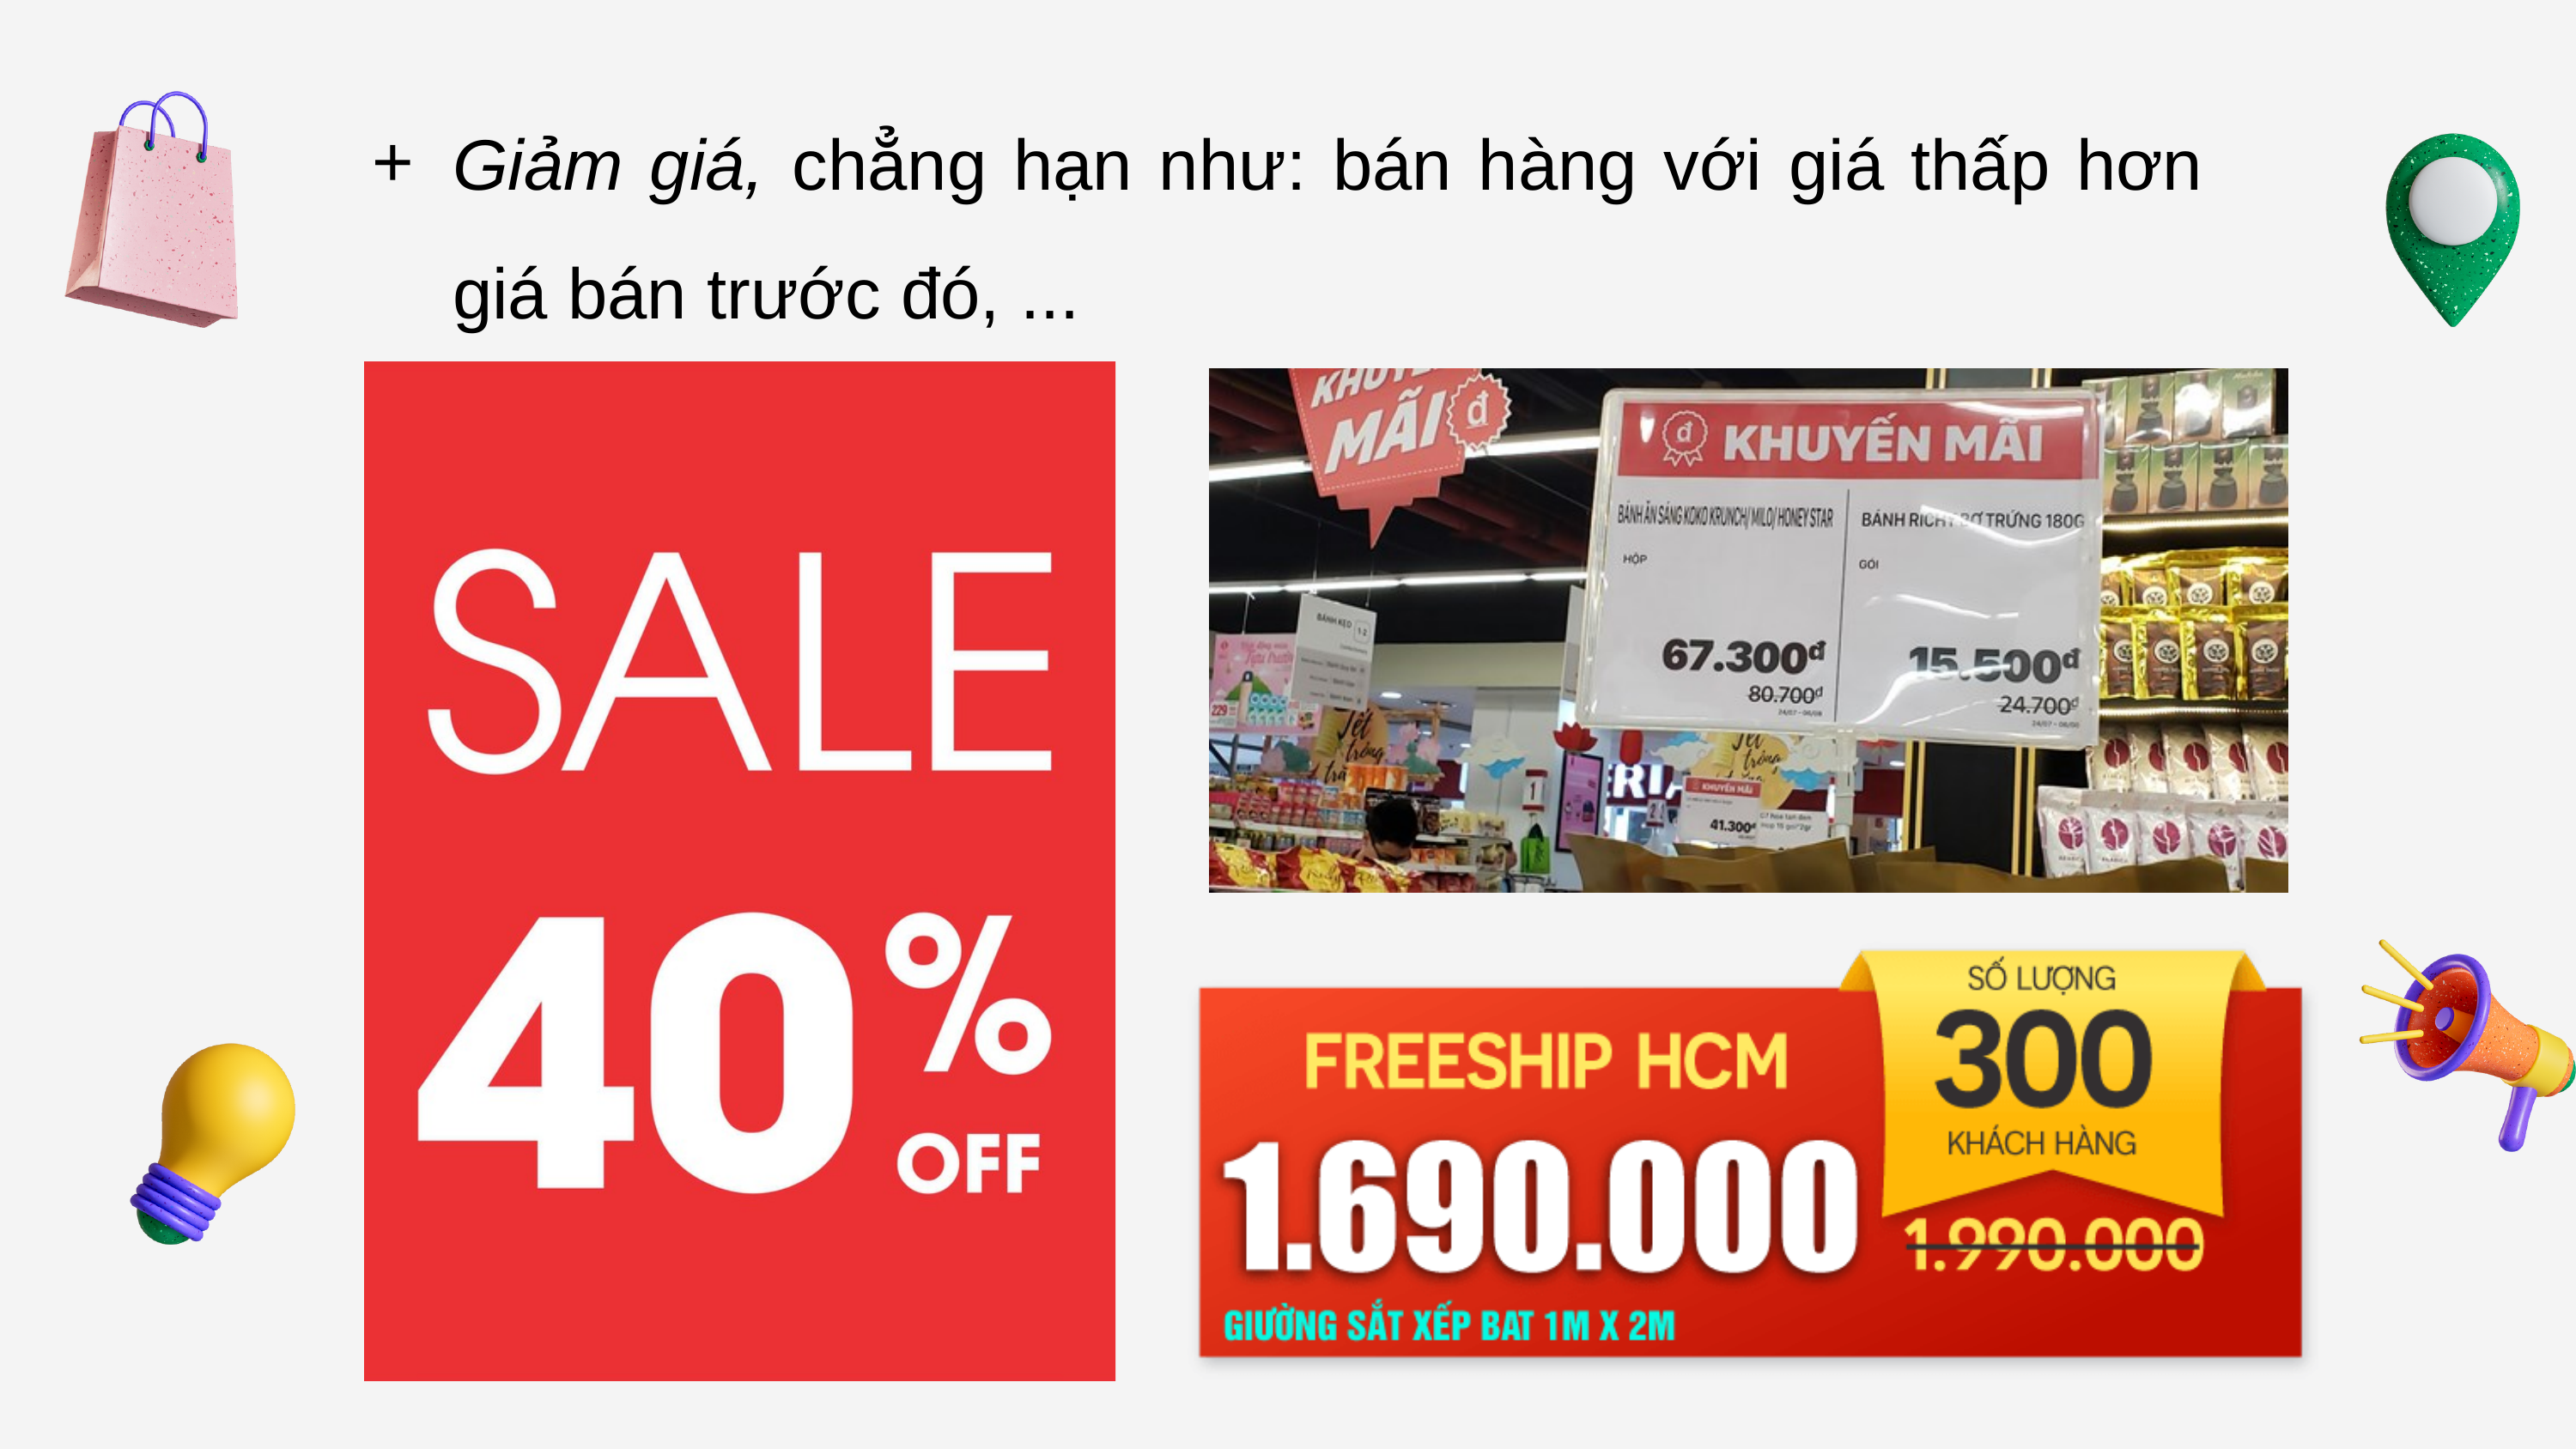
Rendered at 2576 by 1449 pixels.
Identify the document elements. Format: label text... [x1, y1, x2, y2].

picture [1209, 367, 2289, 893]
picture [1179, 939, 2318, 1379]
picture [2385, 133, 2521, 327]
picture [130, 1042, 295, 1245]
picture [2358, 939, 2576, 1152]
text_box Giảm giá, chẳng hạn như: bán hàng với giá thấp hơn giá bán trước đó, ... [359, 70, 2217, 340]
picture [363, 361, 1116, 1381]
picture [64, 91, 239, 328]
